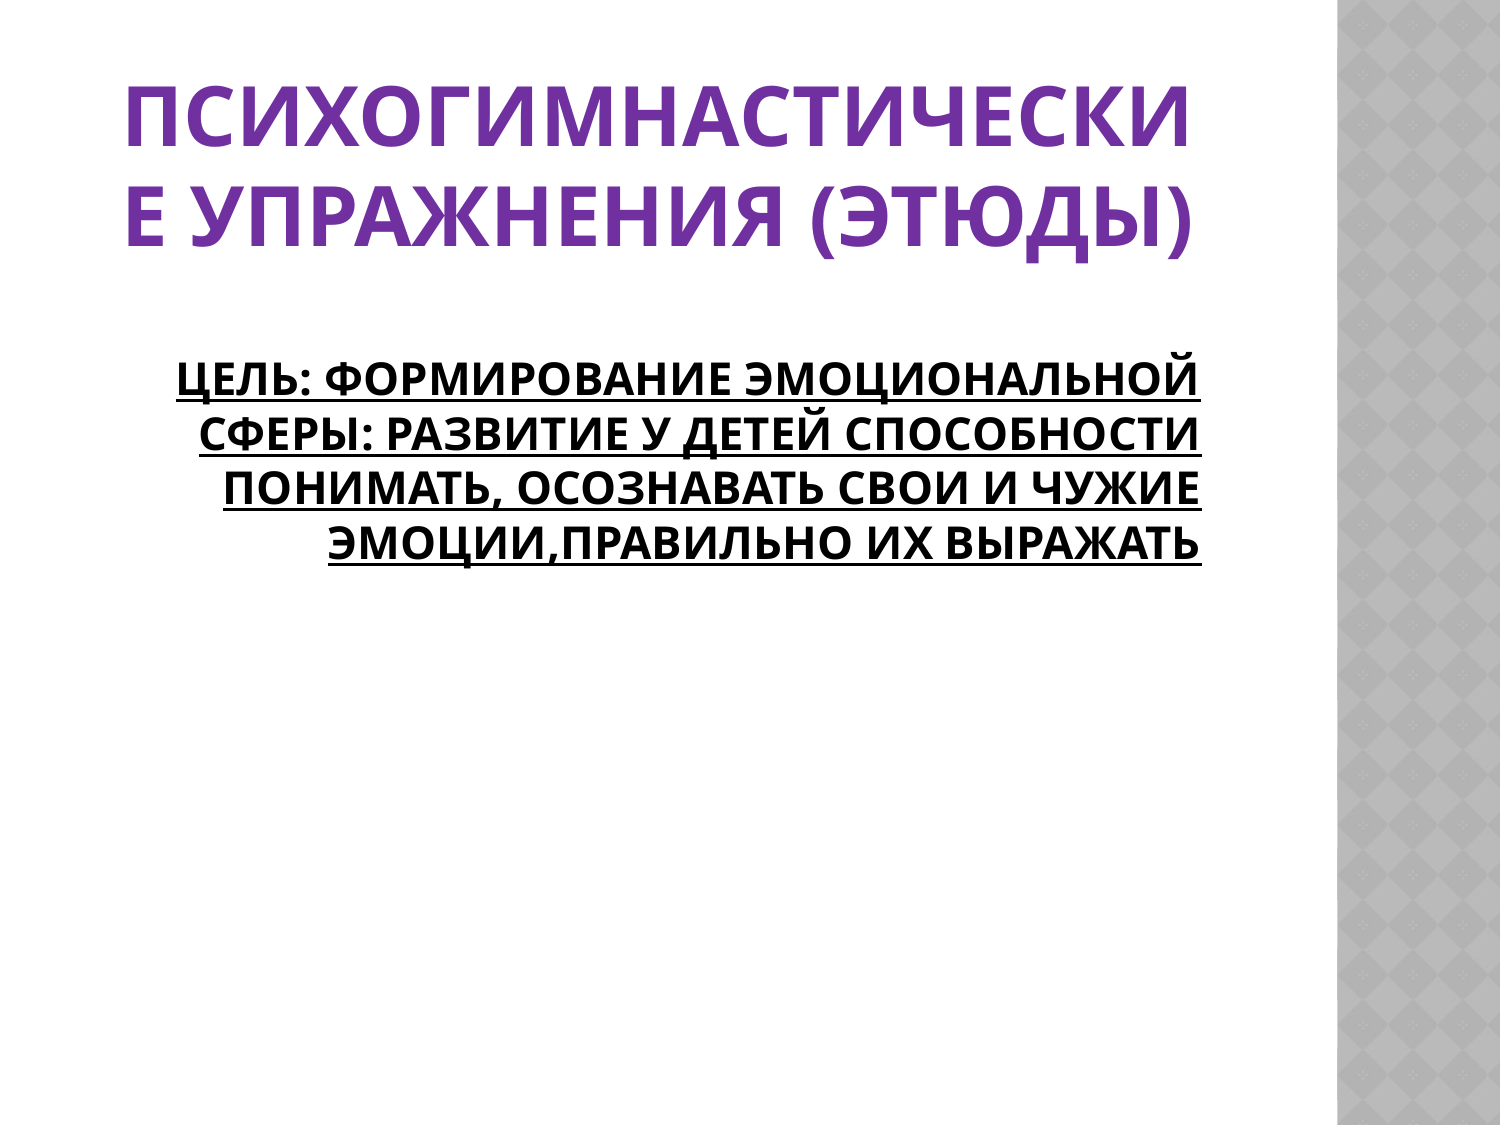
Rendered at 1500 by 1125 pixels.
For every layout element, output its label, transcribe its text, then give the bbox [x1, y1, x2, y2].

list ПСИХОГИМНАСТИЧЕСКИЕ УПРАЖНЕНИЯ (ЭТЮДЫ) [64, 148, 1210, 272]
title ЦЕЛЬ: ФОРМИРОВАНИЕ ЭМОЦИОНАЛЬНОЙ СФЕРЫ: развитие у детей способности понимать, осознавать свои и чужие эмоции,правильно их выражать [29, 349, 1210, 574]
